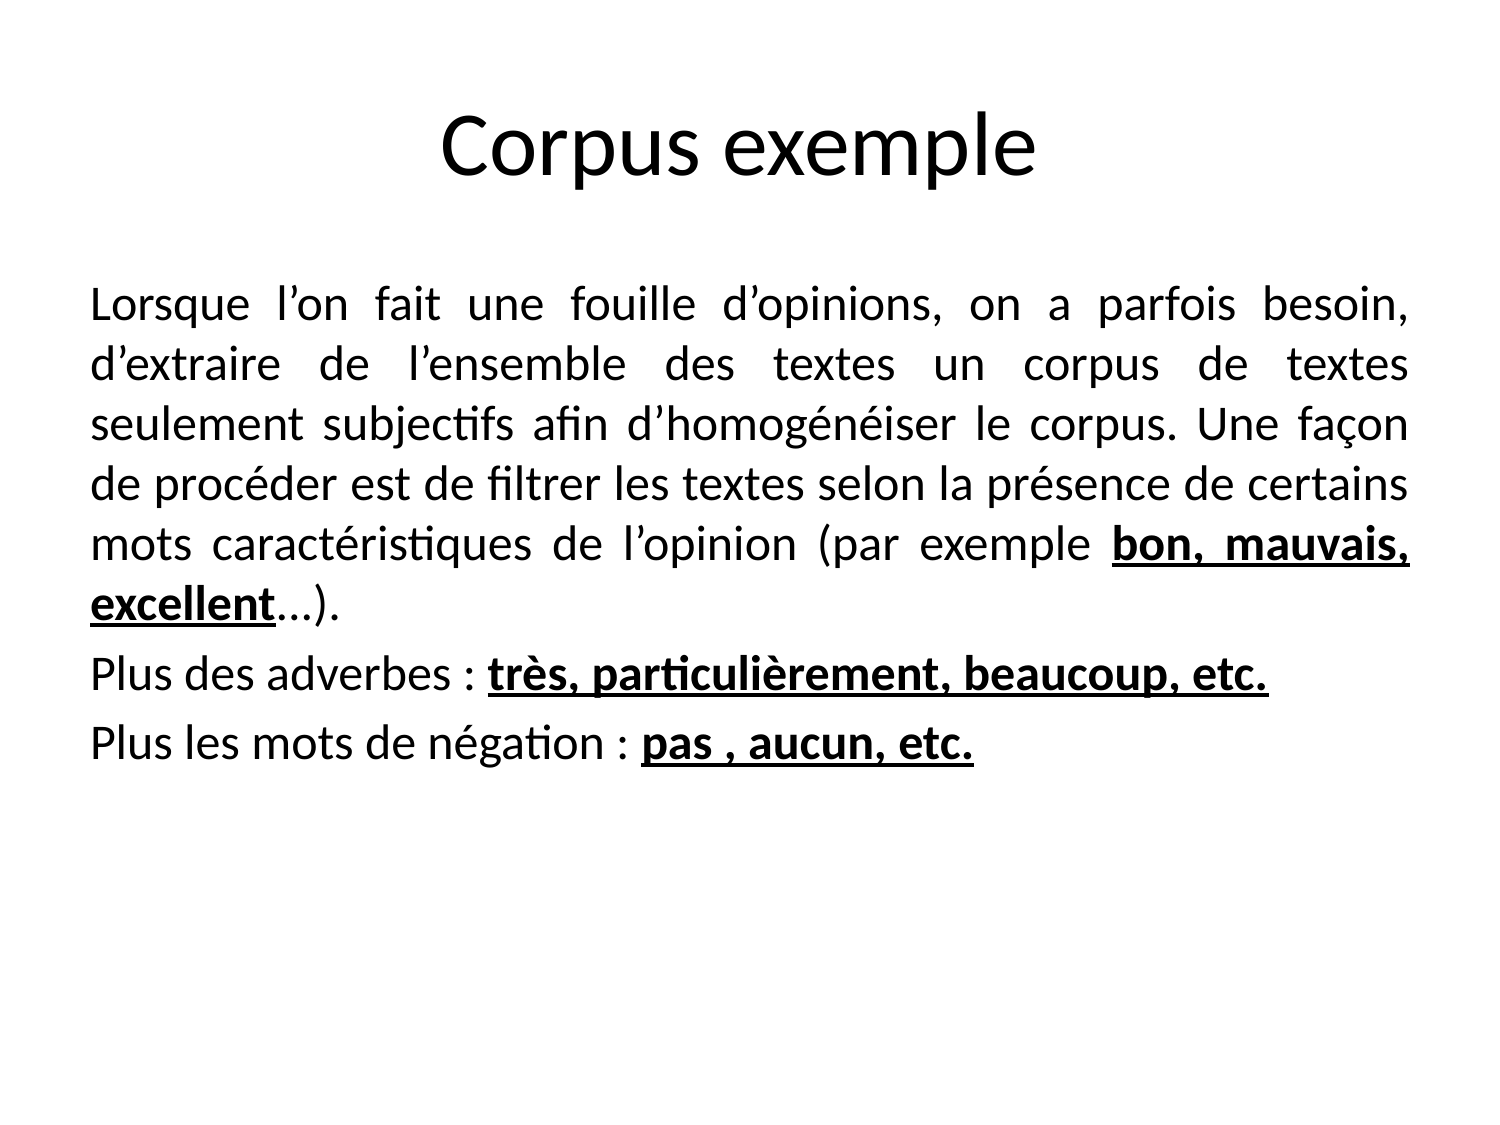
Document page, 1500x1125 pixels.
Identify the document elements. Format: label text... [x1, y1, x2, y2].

title Corpus exemple [75, 45, 1425, 233]
list Lorsque l’on fait une fouille d’opinions, on a parfois besoin, d’extraire de l’ensemble des textes un corpus de textes seulement subjectifs afin d’homogénéiser le corpus. Une façon de procéder est de filtrer les textes selon la présence de certains mots caractéristiques de l’opinion (par exemple bon, mauvais, excellent...). Plus des adverbes : très, particulièrement, beaucoup, etc. Plus les mots de négation : pas , aucun, etc. [75, 262, 1425, 870]
